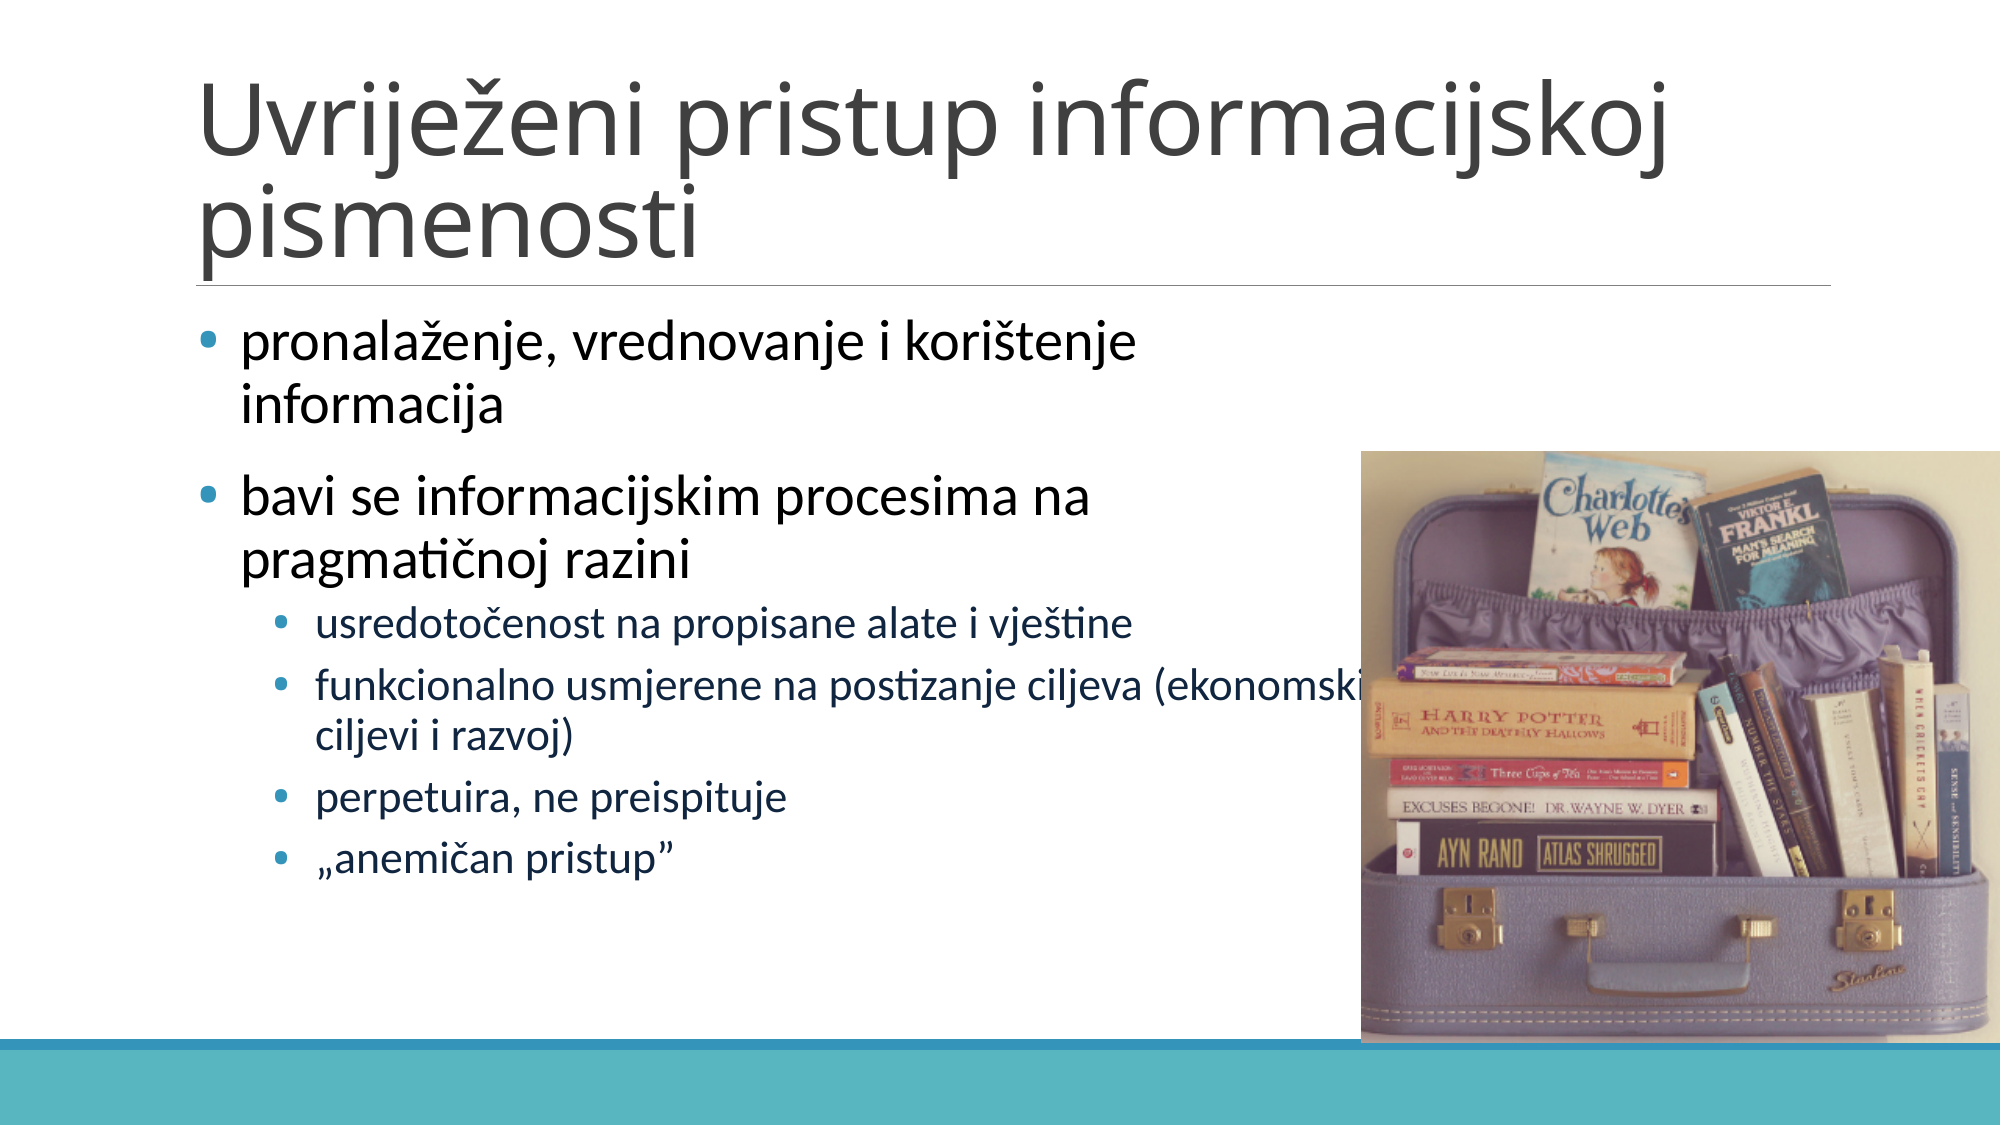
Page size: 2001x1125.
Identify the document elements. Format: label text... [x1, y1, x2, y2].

list pronalaženje, vrednovanje i korištenje informacija bavi se informacijskim procesima na pragmatičnoj razini usredotočenost na propisane alate i vještine funkcionalno usmjerene na postizanje ciljeva (ekonomski ciljevi i razvoj) perpetuira, ne preispituje „anemičan pristup” [180, 302, 1376, 963]
picture [1361, 450, 2000, 1043]
title Uvriježeni pristup informacijskoj pismenosti [180, 47, 1830, 285]
